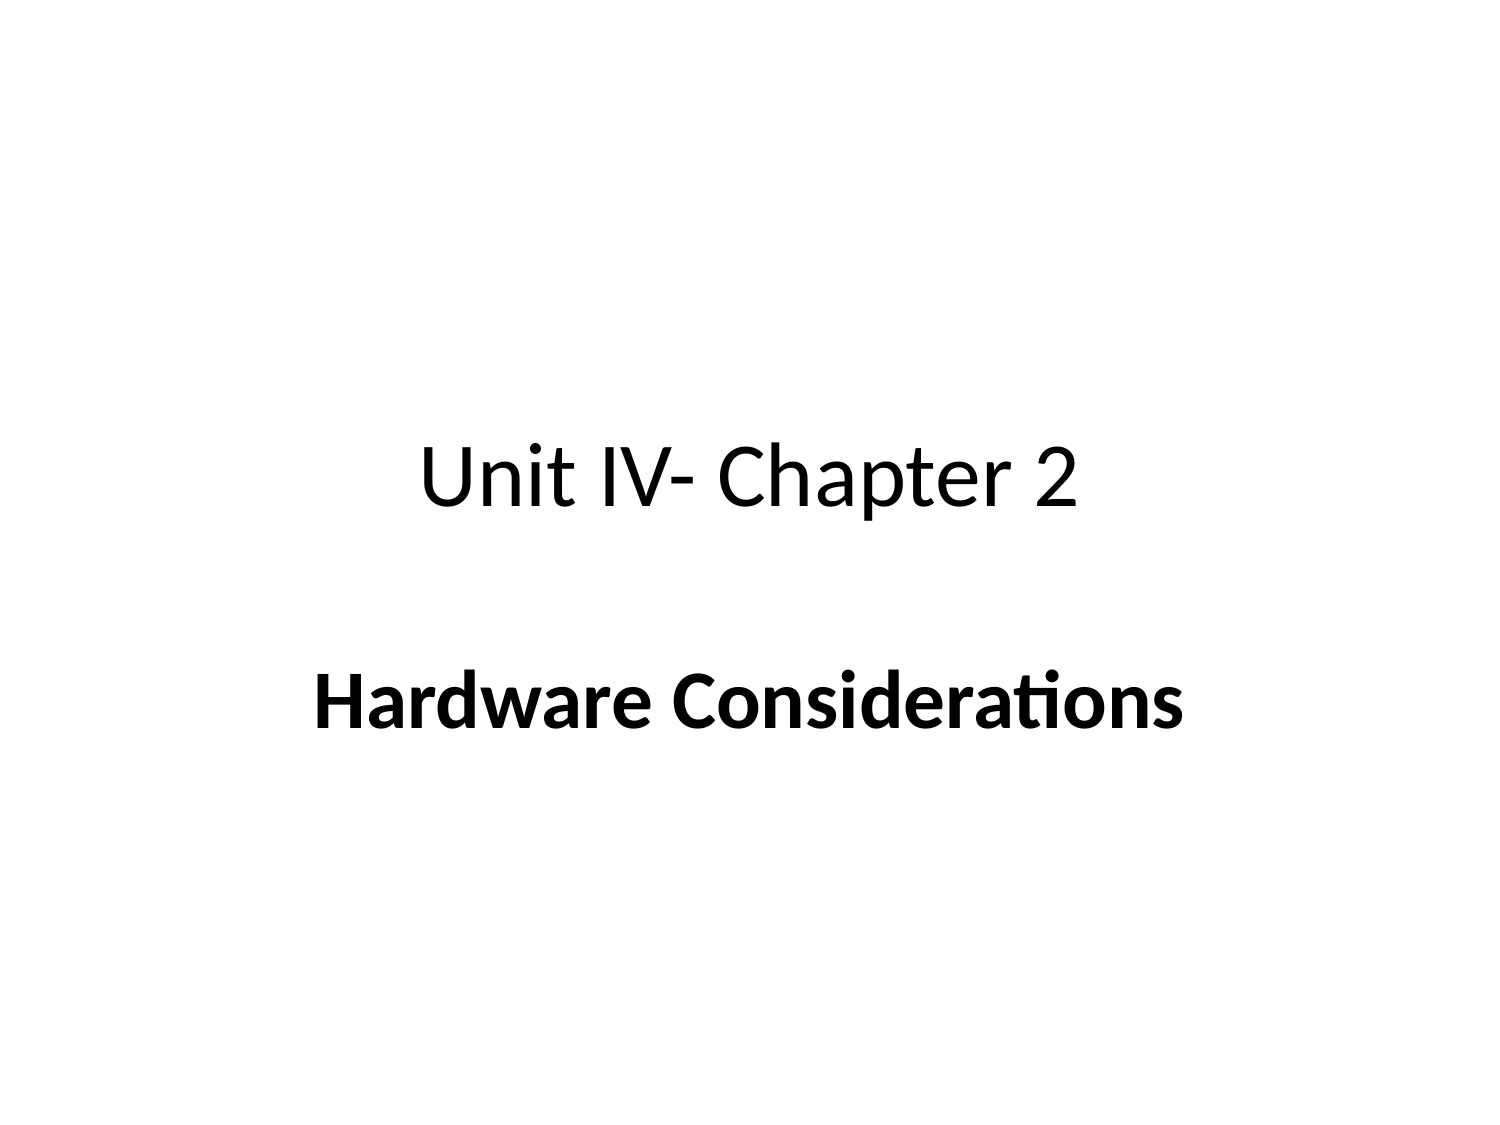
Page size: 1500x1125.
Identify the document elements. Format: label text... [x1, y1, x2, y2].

subtitle Hardware Considerations [225, 637, 1275, 925]
title Unit IV- Chapter 2 [112, 349, 1388, 591]
